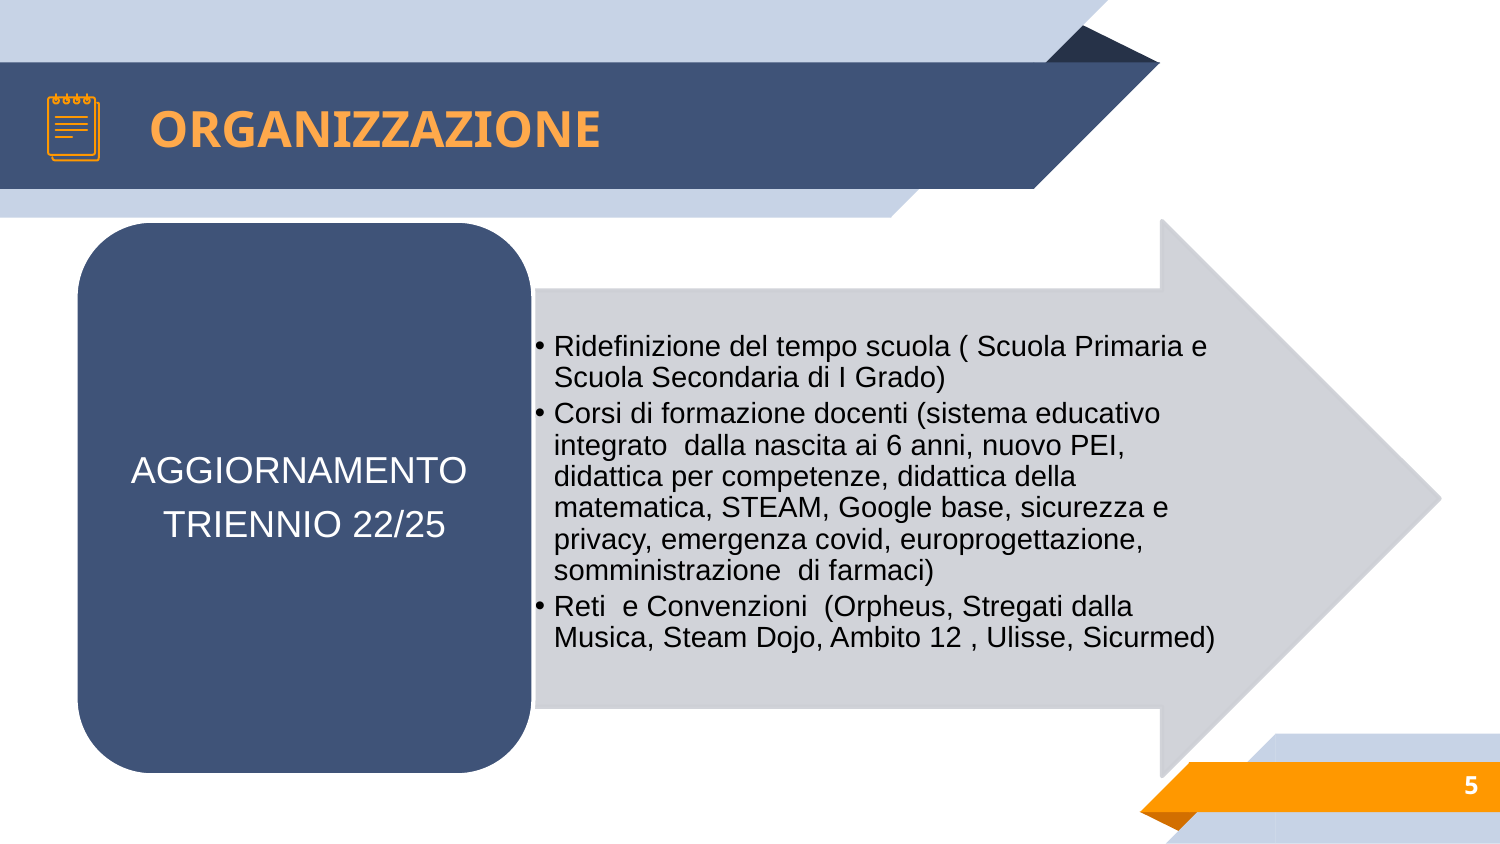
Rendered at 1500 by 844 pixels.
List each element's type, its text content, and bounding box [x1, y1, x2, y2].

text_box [47, 93, 100, 161]
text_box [75, 220, 1440, 777]
title ORGANIZZAZIONE [133, 64, 997, 190]
slide_number ‹#› [1249, 760, 1494, 813]
